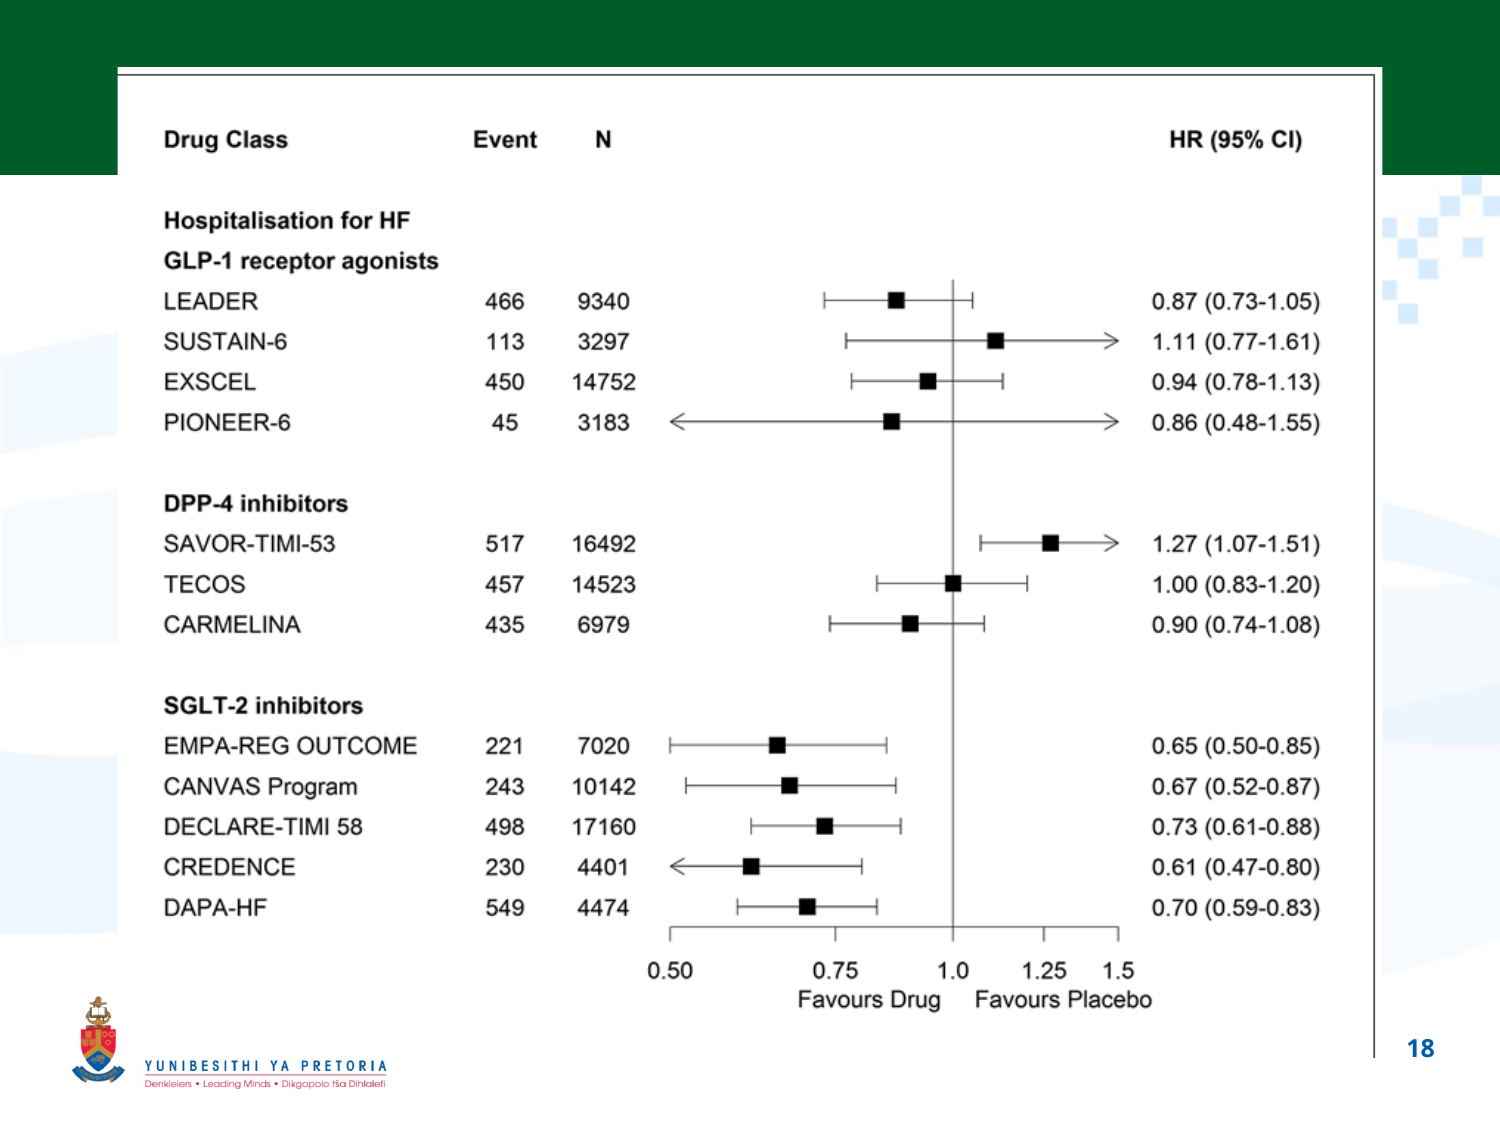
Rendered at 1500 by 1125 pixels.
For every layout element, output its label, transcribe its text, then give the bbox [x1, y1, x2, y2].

slide_number 18 [1149, 1024, 1451, 1088]
picture [0, 67, 1500, 1125]
